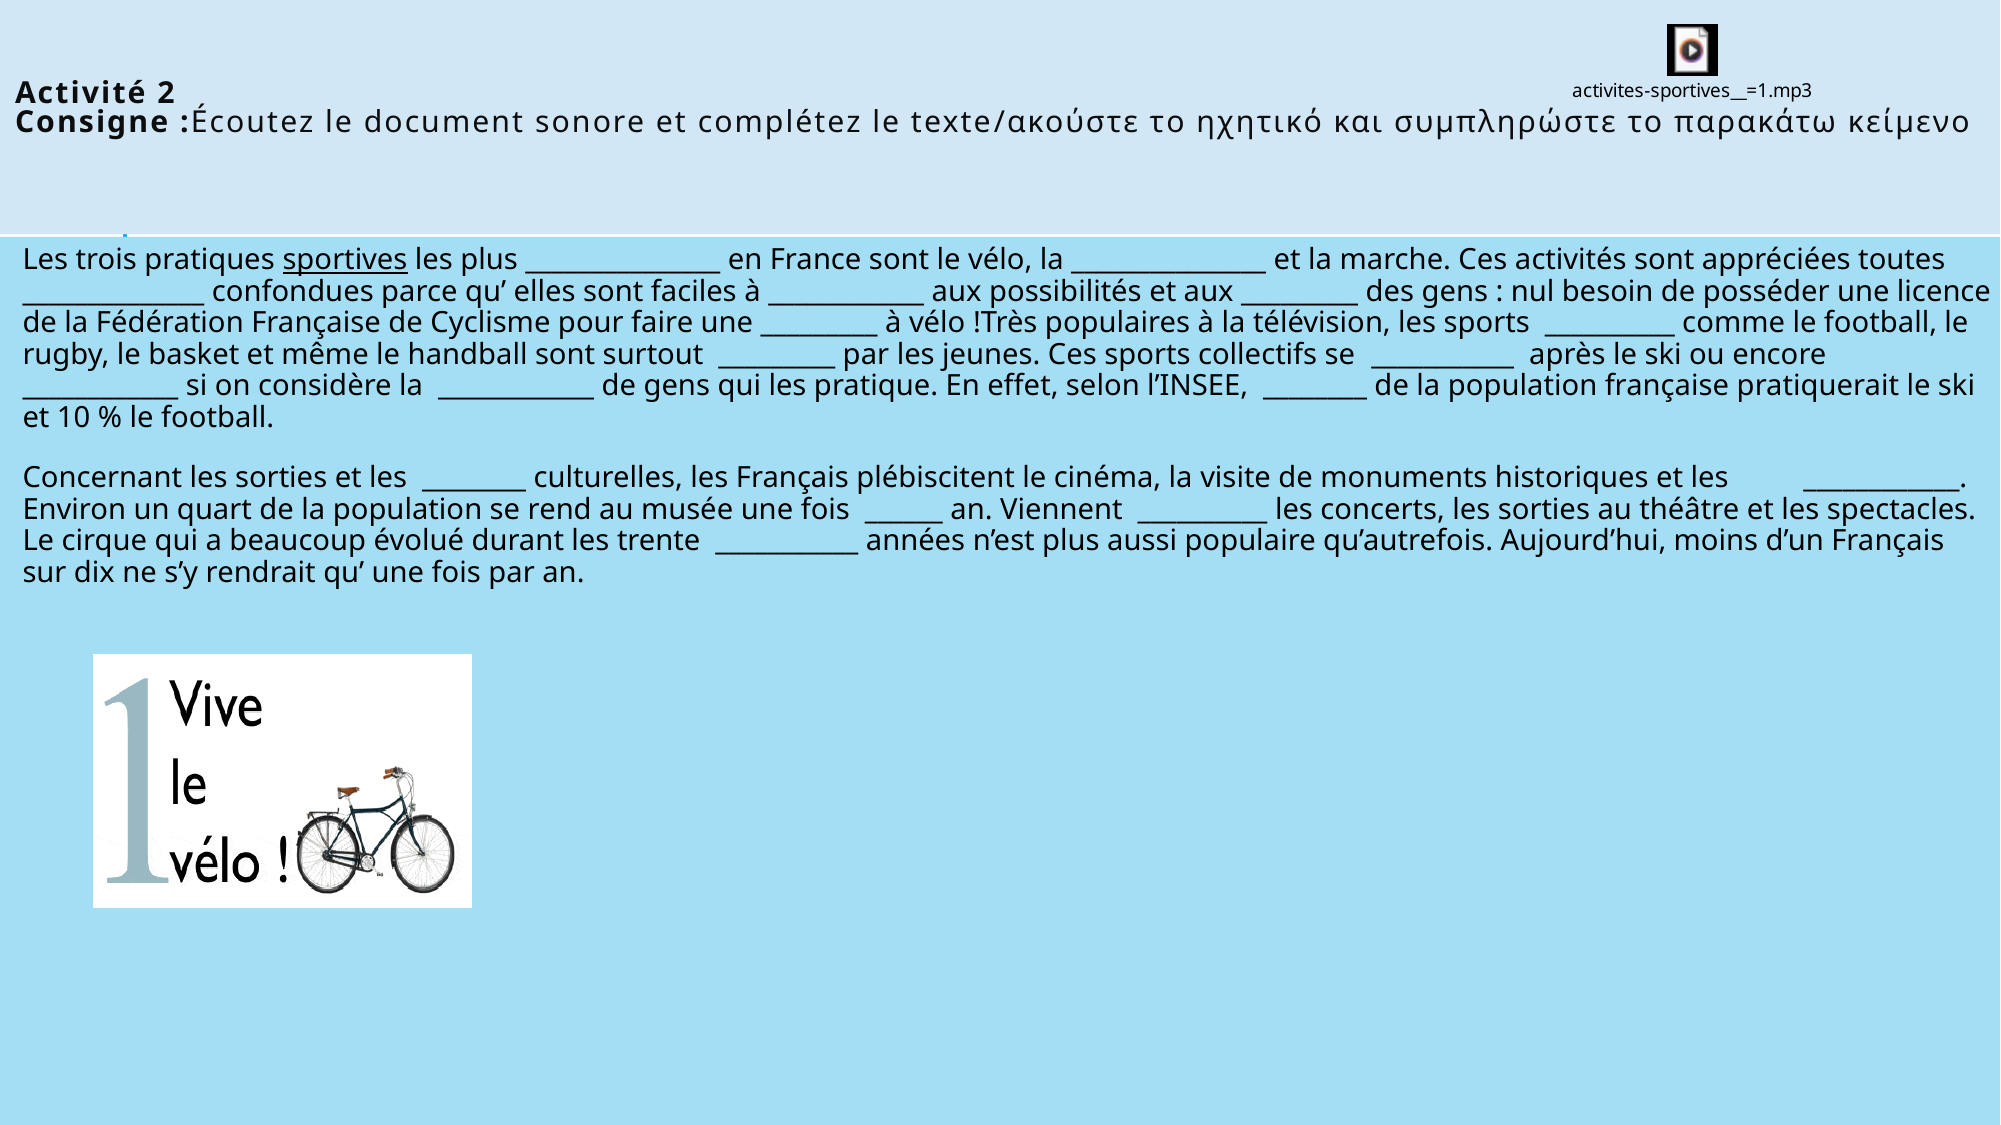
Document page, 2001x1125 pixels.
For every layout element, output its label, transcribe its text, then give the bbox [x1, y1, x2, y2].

picture [93, 654, 472, 908]
list Les trois pratiques sportives les plus _______________ en France sont le vélo, la _______________ et la marche. Ces activités sont appréciées toutes ______________ confondues parce qu’ elles sont faciles à ____________ aux possibilités et aux _________ des gens : nul besoin de posséder une licence de la Fédération Française de Cyclisme pour faire une _________ à vélo !Très populaires à la télévision, les sports __________ comme le football, le rugby, le basket et même le handball sont surtout _________ par les jeunes. Ces sports collectifs se ___________ après le ski ou encore ____________ si on considère la ____________ de gens qui les pratique. En effet, selon l’INSEE, ________ de la population française pratiquerait le ski et 10 % le football. Concernant les sorties et les ________ culturelles, les Français plébiscitent le cinéma, la visite de monuments historiques et les ____________. Environ un quart de la population se rend au musée une fois ______ an. Viennent __________ les concerts, les sorties au théâtre et les spectacles. Le cirque qui a beaucoup évolué durant les trente ___________ années n’est plus aussi populaire qu’autrefois. Aujourd’hui, moins d’un Français sur dix ne s’y rendrait qu’ une fois par an. [0, 236, 2000, 1125]
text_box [1548, 24, 1836, 110]
title Activité 2 Consigne :Écoutez le document sonore et complétez le texte/ακούστε το ηχητικό και συμπληρώστε το παρακάτω κείμενο [0, 0, 2000, 235]
